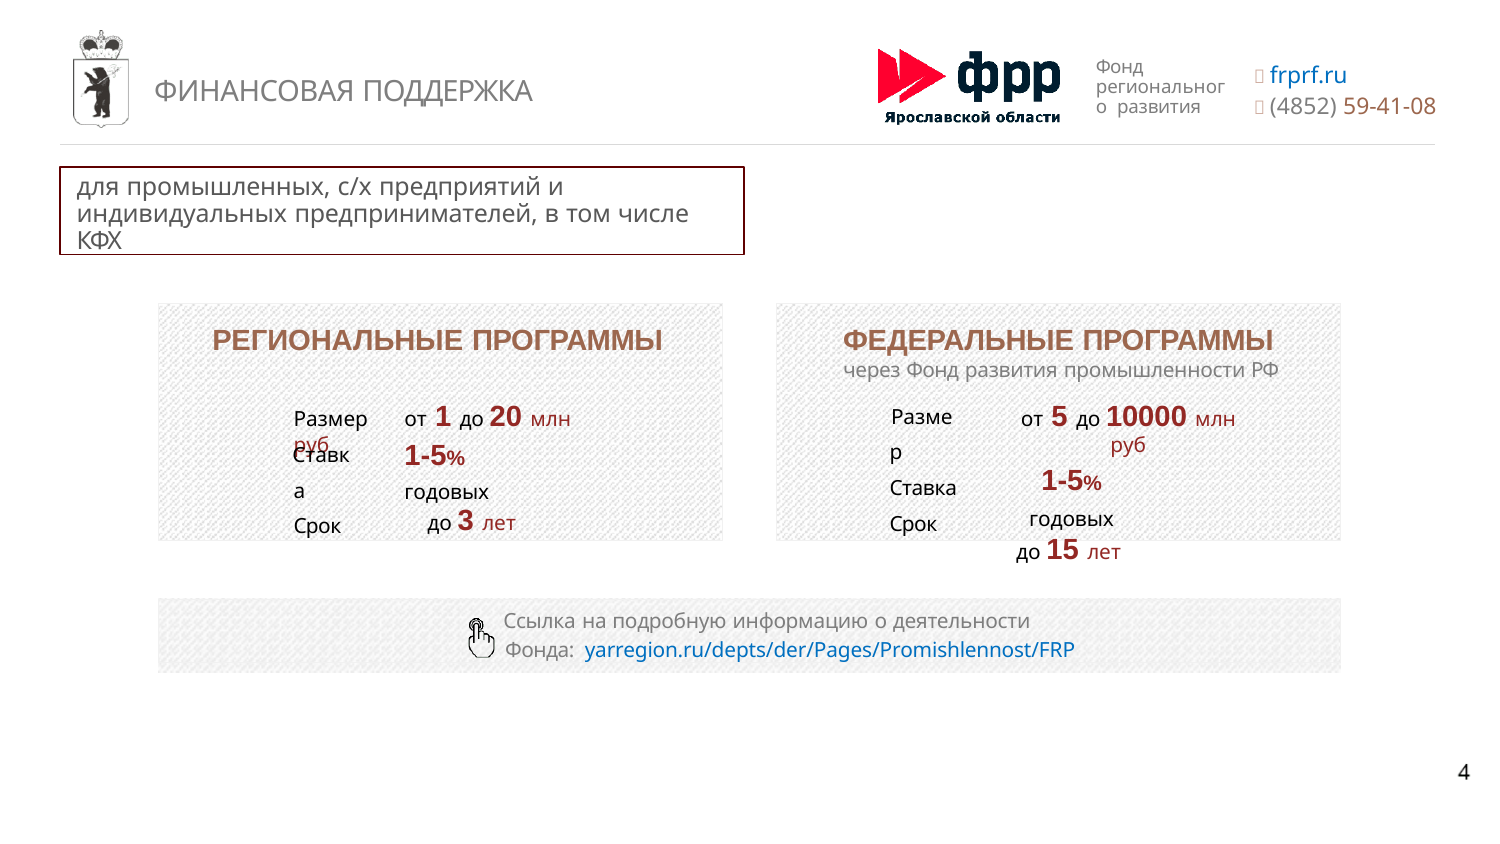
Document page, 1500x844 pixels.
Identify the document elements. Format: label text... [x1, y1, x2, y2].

text_box ФИНАНСОВАЯ ПОДДЕРЖКА [152, 69, 557, 107]
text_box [776, 303, 1341, 541]
picture [73, 29, 129, 128]
text_box от 5 до 10000 млн руб 1-5% годовых до 15 лет [998, 549, 1254, 566]
text_box  frprf.ru  (4852) 59-41-08 [1251, 54, 1445, 120]
picture [158, 598, 1341, 673]
text_box для промышленных, с/х предприятий и индивидуальных предпринимателей, в том числе КФХ [60, 167, 745, 255]
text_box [158, 303, 723, 541]
picture [1444, 706, 1483, 844]
text_box Фонд регионального развития [1093, 51, 1226, 118]
picture [878, 48, 1060, 125]
